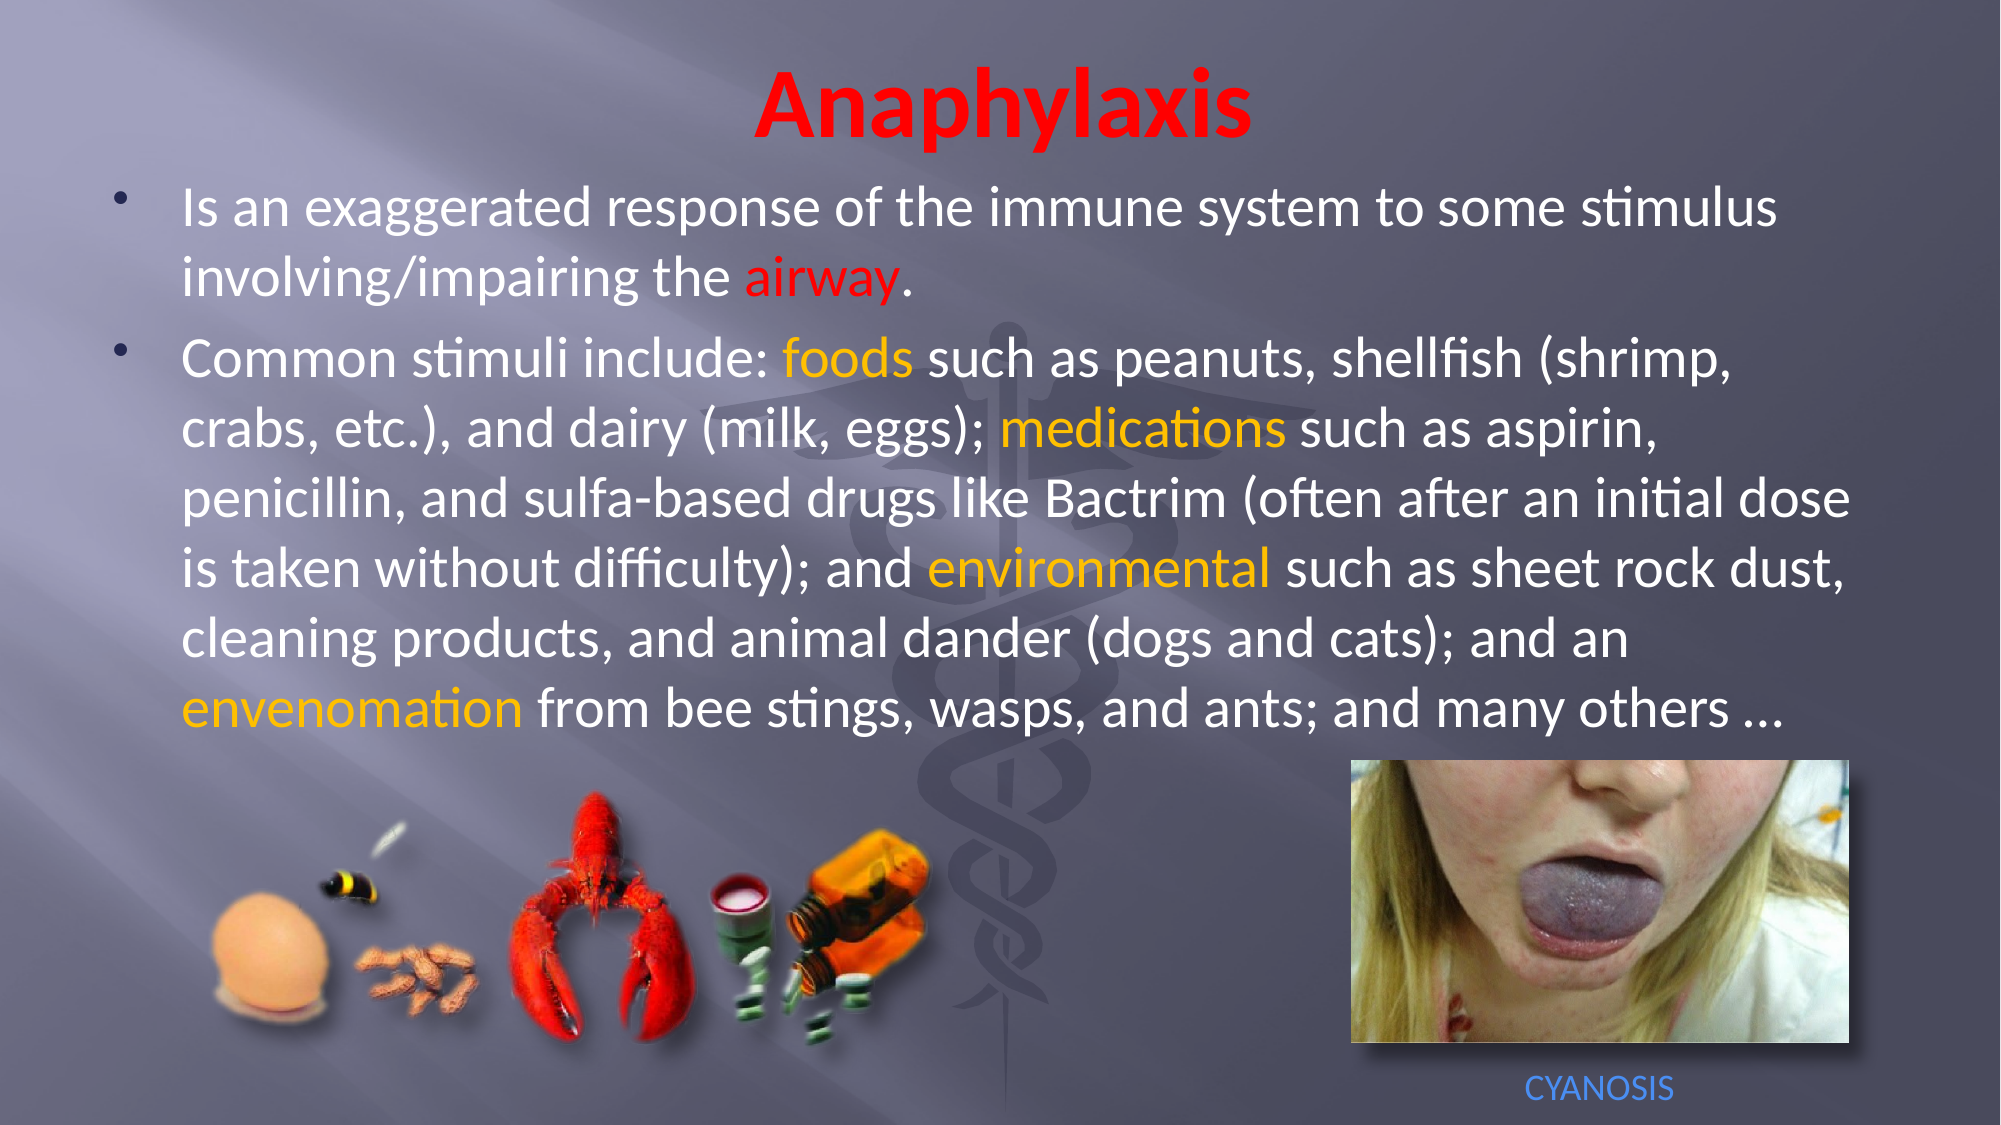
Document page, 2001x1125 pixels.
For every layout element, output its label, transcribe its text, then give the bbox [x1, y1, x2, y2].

title Anaphylaxis [104, 21, 1905, 174]
picture [199, 777, 934, 1058]
text_box CYANOSIS [1509, 1055, 1690, 1115]
picture [1351, 760, 1849, 1043]
list Is an exaggerated response of the immune system to some stimulus involving/impairing the airway. Common stimuli include: foods such as peanuts, shellfish (shrimp, crabs, etc.), and dairy (milk, eggs); medications such as aspirin, penicillin, and sulfa-based drugs like Bactrim (often after an initial dose is taken without difficulty); and environmental such as sheet rock dust, cleaning products, and animal dander (dogs and cats); and an envenomation from bee stings, wasps, and ants; and many others … [77, 160, 1894, 934]
